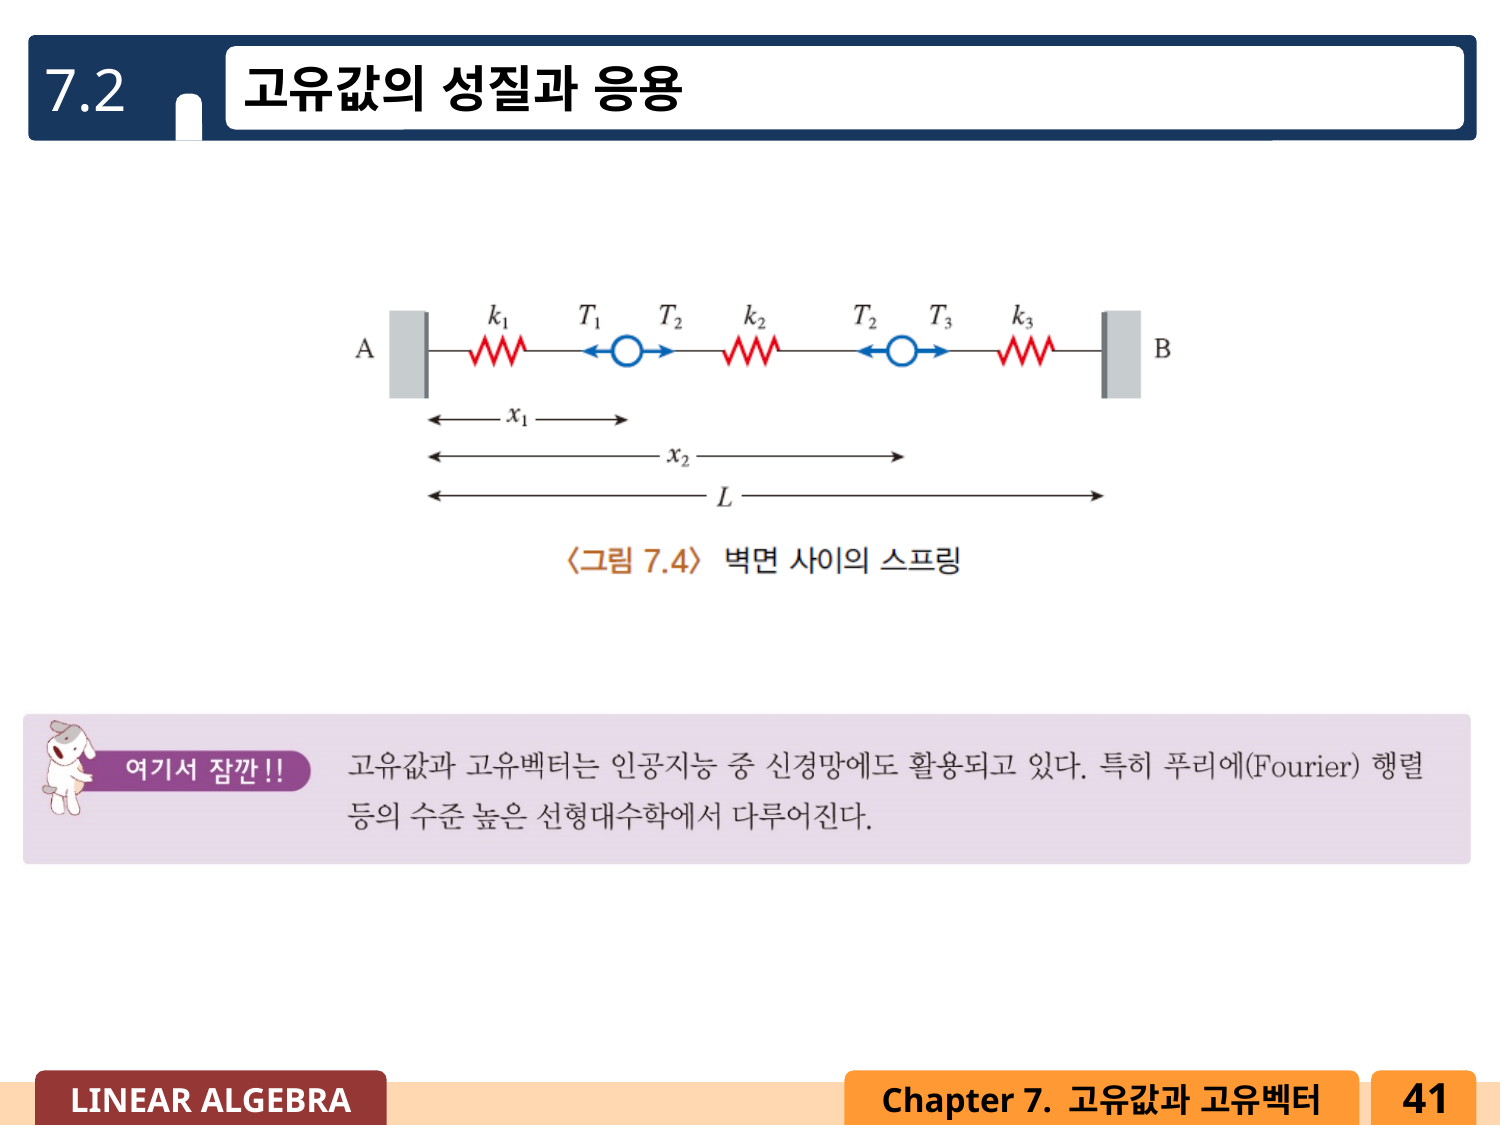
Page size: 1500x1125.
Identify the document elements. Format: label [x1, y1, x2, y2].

text_box [0, 1070, 1500, 1125]
text_box [28, 34, 1477, 141]
picture [293, 266, 1207, 618]
picture [23, 692, 1471, 888]
